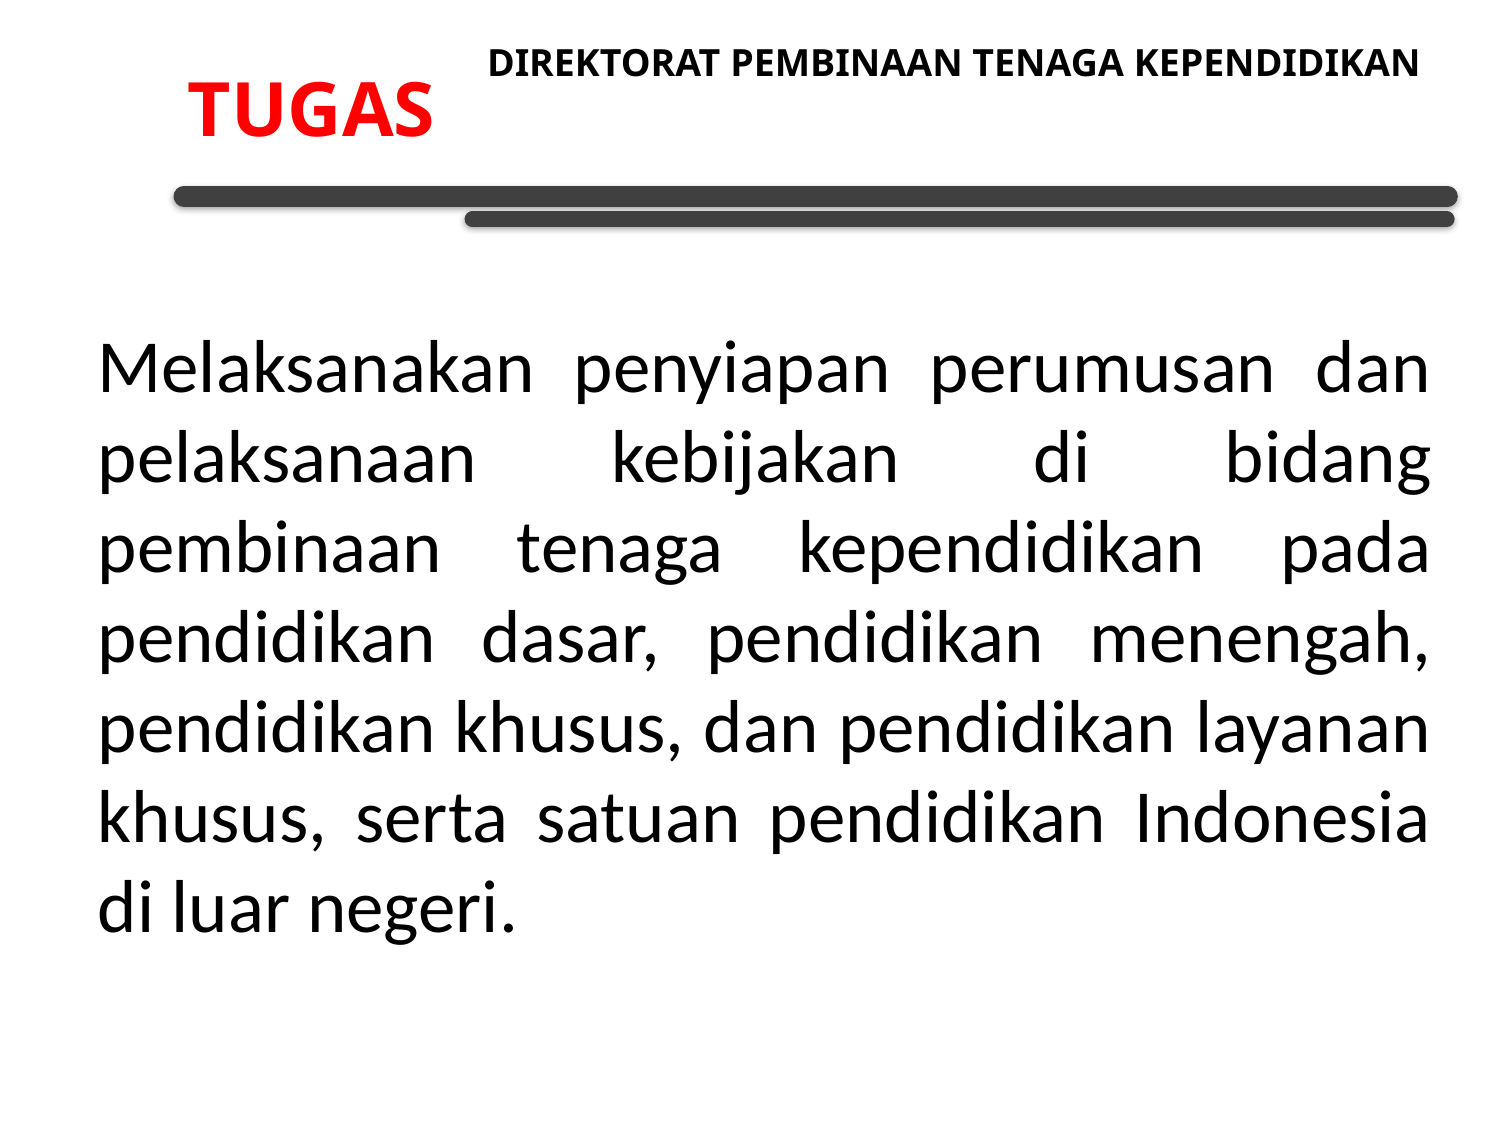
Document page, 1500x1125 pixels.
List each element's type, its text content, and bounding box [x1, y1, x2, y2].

text_box DIREKTORAT PEMBINAAN TENAGA KEPENDIDIKAN [472, 31, 1447, 92]
text_box TUGAS [172, 54, 473, 159]
text_box Melaksanakan penyiapan perumusan dan pelaksanaan kebijakan di bidang pembinaan tenaga kependidikan pada pendidikan dasar, pendidikan menengah, pendidikan khusus, dan pendidikan layanan khusus, serta satuan pendidikan Indonesia di luar negeri. [81, 308, 1449, 923]
